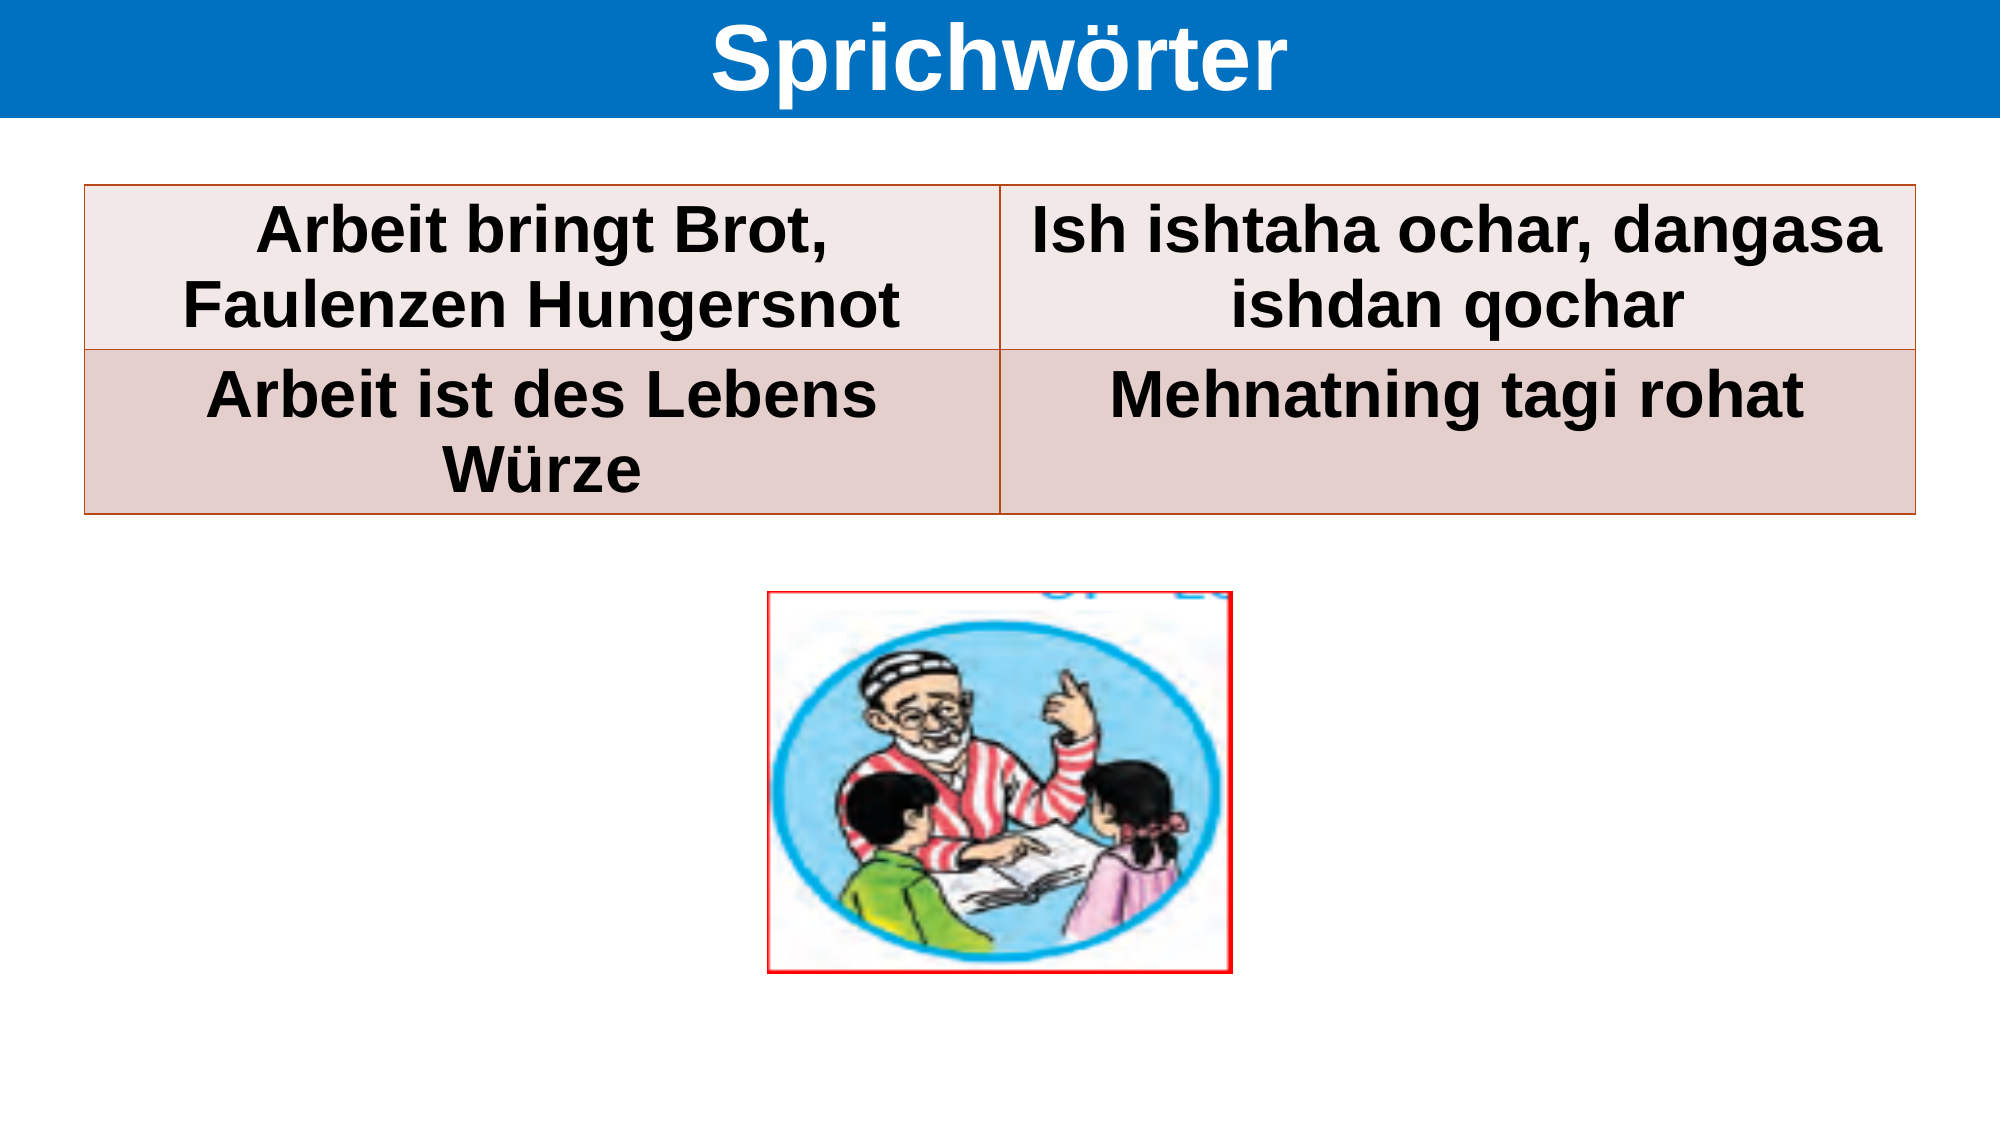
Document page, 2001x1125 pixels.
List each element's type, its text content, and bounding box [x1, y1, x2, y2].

table_cell Mehnatning tagi rohat [1001, 350, 1915, 513]
picture [767, 591, 1233, 974]
title Sprichwörter [0, 0, 2000, 118]
table_header Arbeit bringt Brot, Faulenzen Hungersnot [85, 186, 999, 349]
table_cell Arbeit ist des Lebens Würze [85, 350, 999, 513]
table_header Ish ishtaha ochar, dangasa ishdan qochar [1001, 186, 1915, 349]
